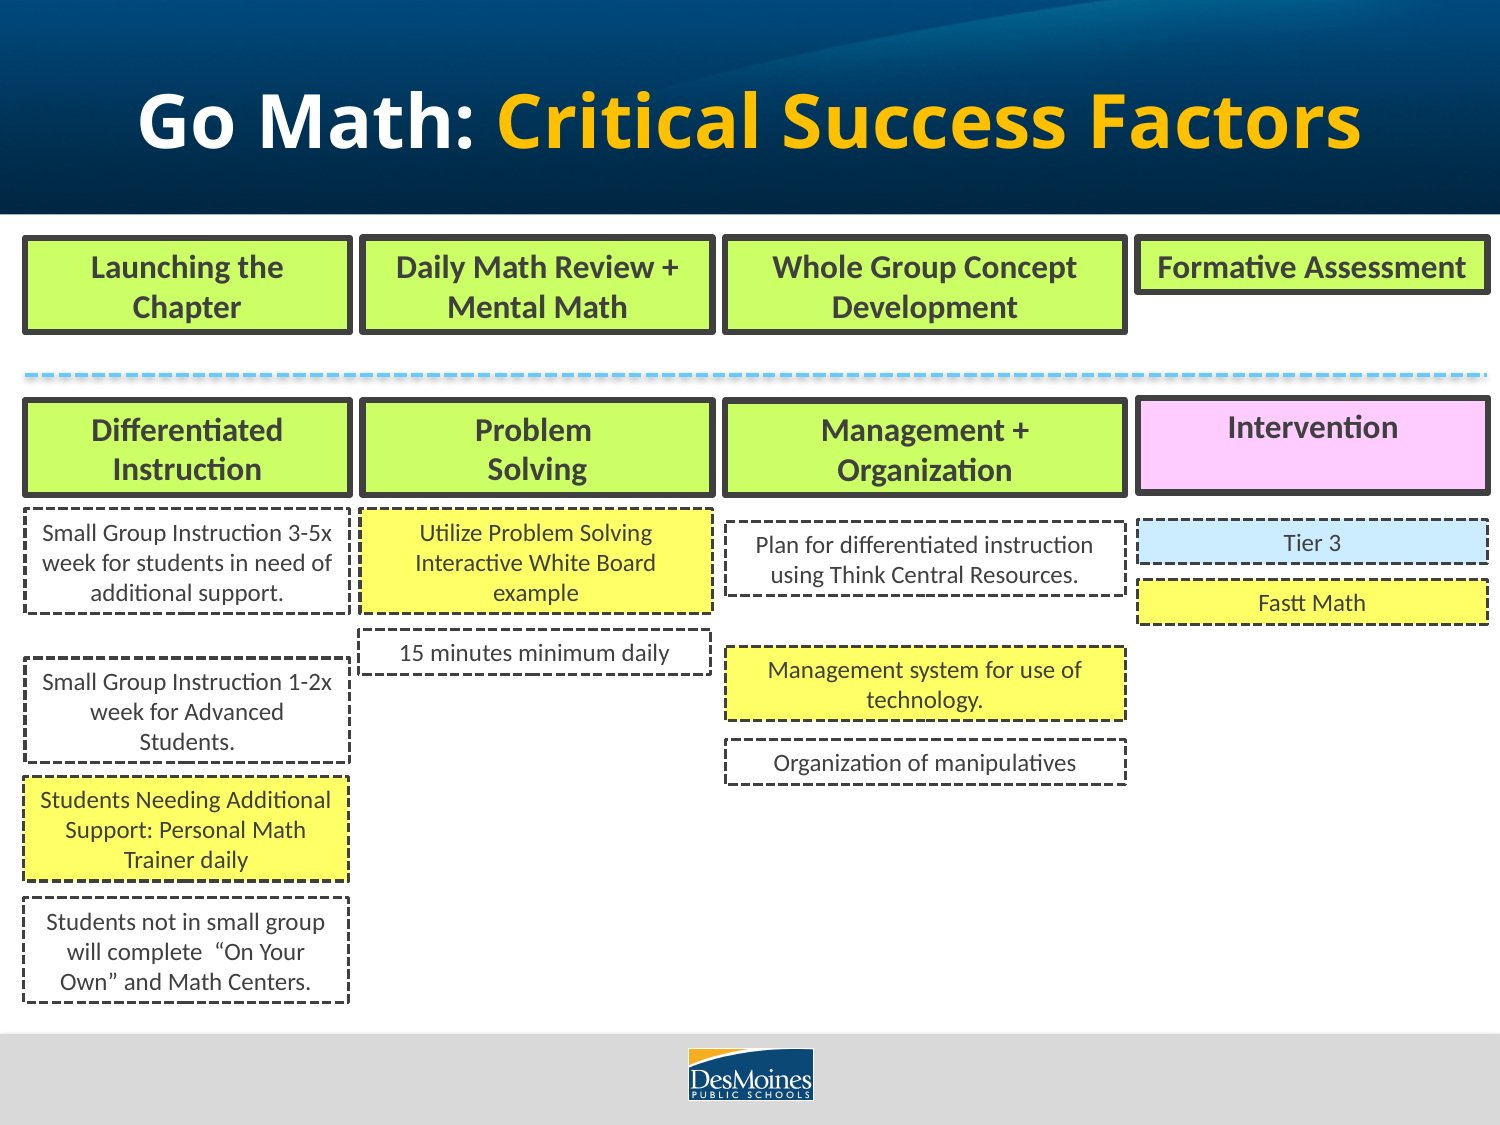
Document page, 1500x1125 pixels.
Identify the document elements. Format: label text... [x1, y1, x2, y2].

picture [689, 1049, 813, 1100]
text_box Tier 3 [1137, 519, 1488, 564]
text_box Differentiated Instruction [24, 400, 350, 495]
text_box Fastt Math [1137, 579, 1488, 625]
text_box Problem Solving [362, 400, 713, 495]
text_box Plan for differentiated instruction using Think Central Resources. [725, 521, 1126, 596]
text_box Organization of manipulatives [725, 739, 1126, 785]
text_box Intervention [1138, 397, 1489, 493]
text_box Students Needing Additional Support: Personal Math Trainer daily [23, 776, 349, 882]
text_box Small Group Instruction 3-5x week for students in need of additional support. [24, 508, 350, 614]
text_box Students not in small group will complete “On Your Own” and Math Centers. [23, 897, 349, 1003]
text_box Whole Group Concept Development [725, 237, 1125, 333]
text_box Management system for use of technology. [725, 646, 1126, 721]
title Go Math: Critical Success Factors [75, 24, 1425, 213]
text_box Small Group Instruction 1-2x week for Advanced Students. [24, 657, 350, 763]
text_box Daily Math Review + Mental Math [362, 237, 713, 333]
text_box Launching the Chapter [24, 237, 350, 333]
text_box Formative Assessment [1137, 237, 1488, 293]
text_box Management + Organization [725, 400, 1126, 495]
picture [0, 0, 1500, 1033]
text_box 15 minutes minimum daily [358, 629, 711, 675]
text_box Utilize Problem Solving Interactive White Board example [360, 508, 713, 614]
